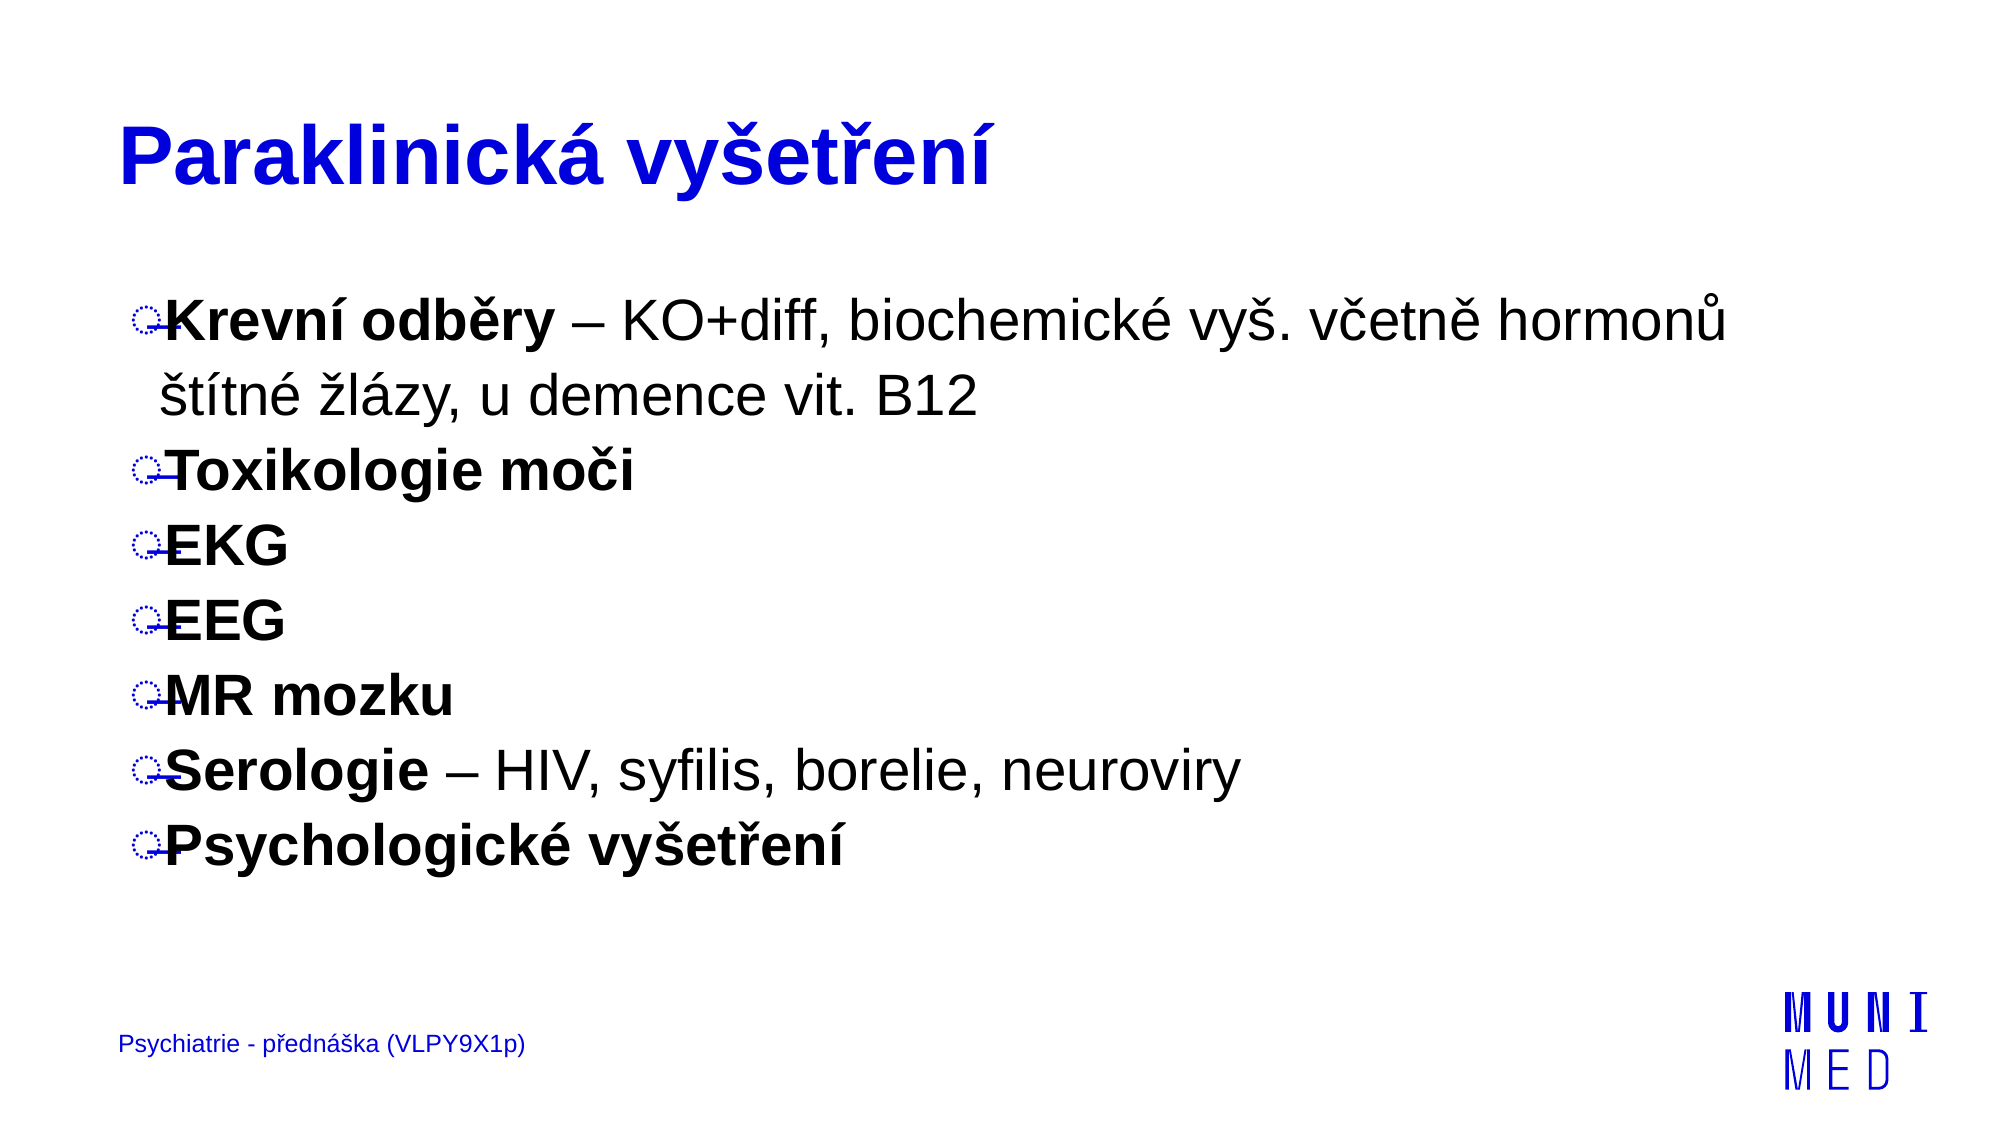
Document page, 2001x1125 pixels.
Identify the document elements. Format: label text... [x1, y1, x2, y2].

footer Psychiatrie - přednáška (VLPY9X1p) [118, 1021, 1418, 1063]
list Krevní odběry – KO+diff, biochemické vyš. včetně hormonů štítné žlázy, u demence vit. B12 Toxikologie moči EKG EEG MR mozku Serologie – HIV, syfilis, borelie, neuroviry Psychologické vyšetření [118, 277, 1883, 957]
title Paraklinická vyšetření [118, 118, 1883, 193]
